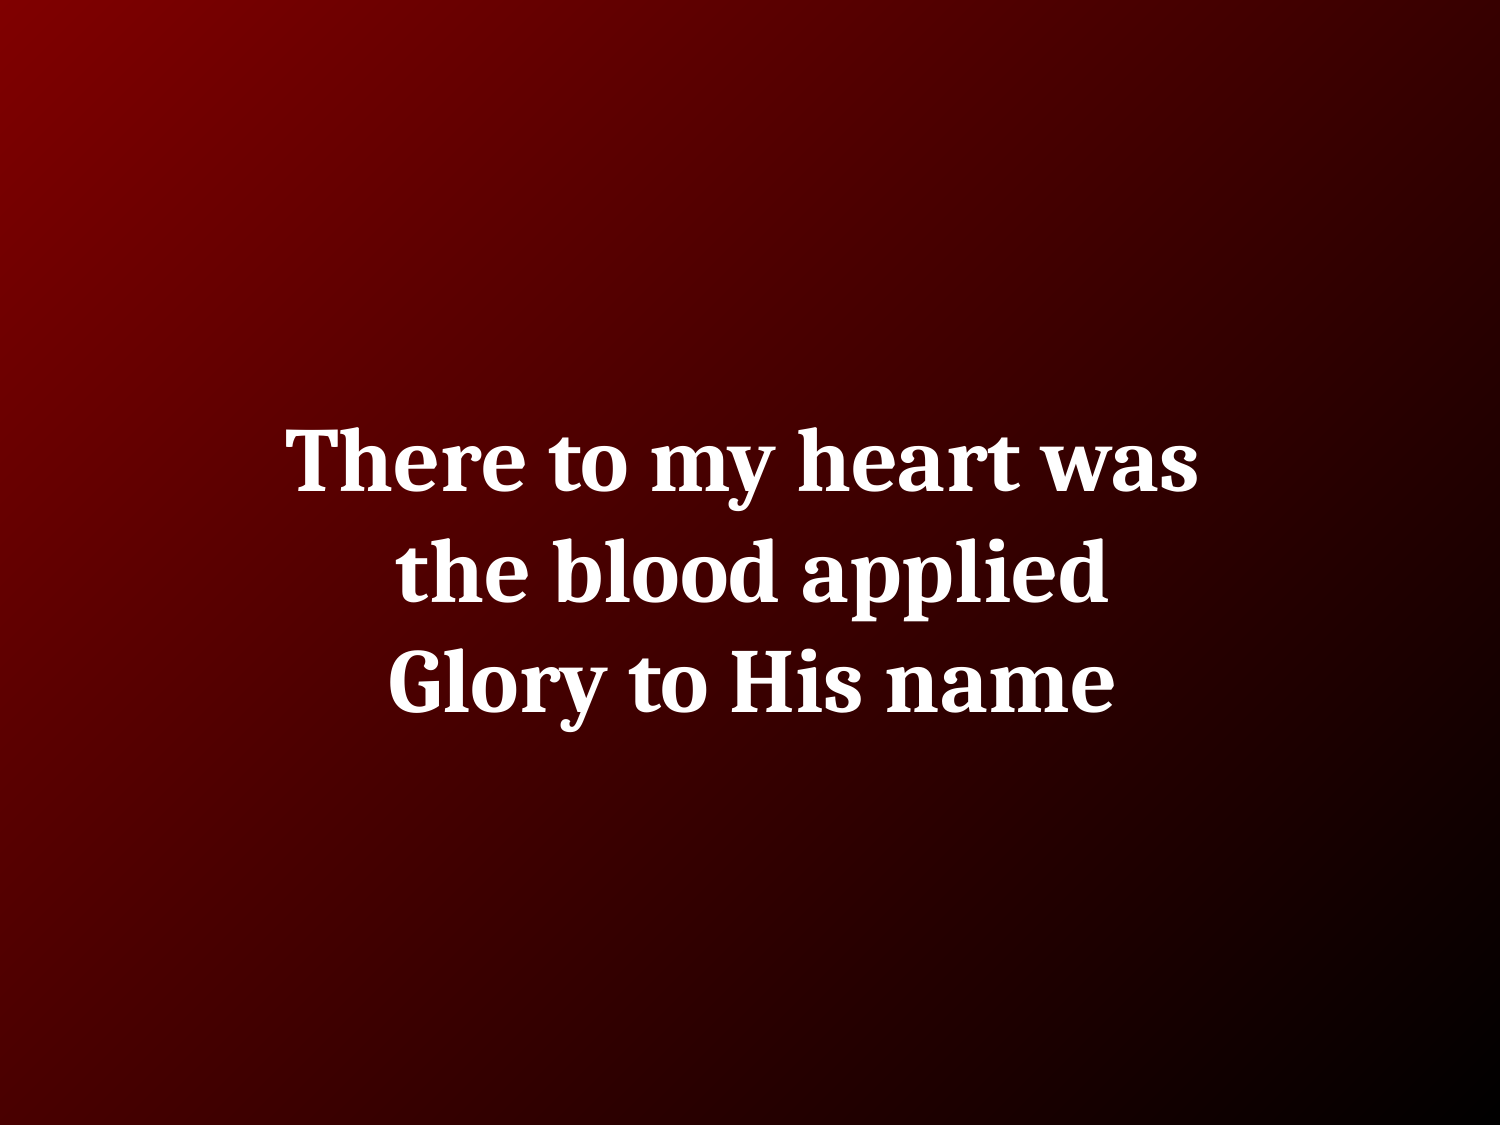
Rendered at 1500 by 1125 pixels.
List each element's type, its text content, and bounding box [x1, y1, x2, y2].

title There to my heart was the blood applied Glory to His name [30, 42, 1476, 1088]
